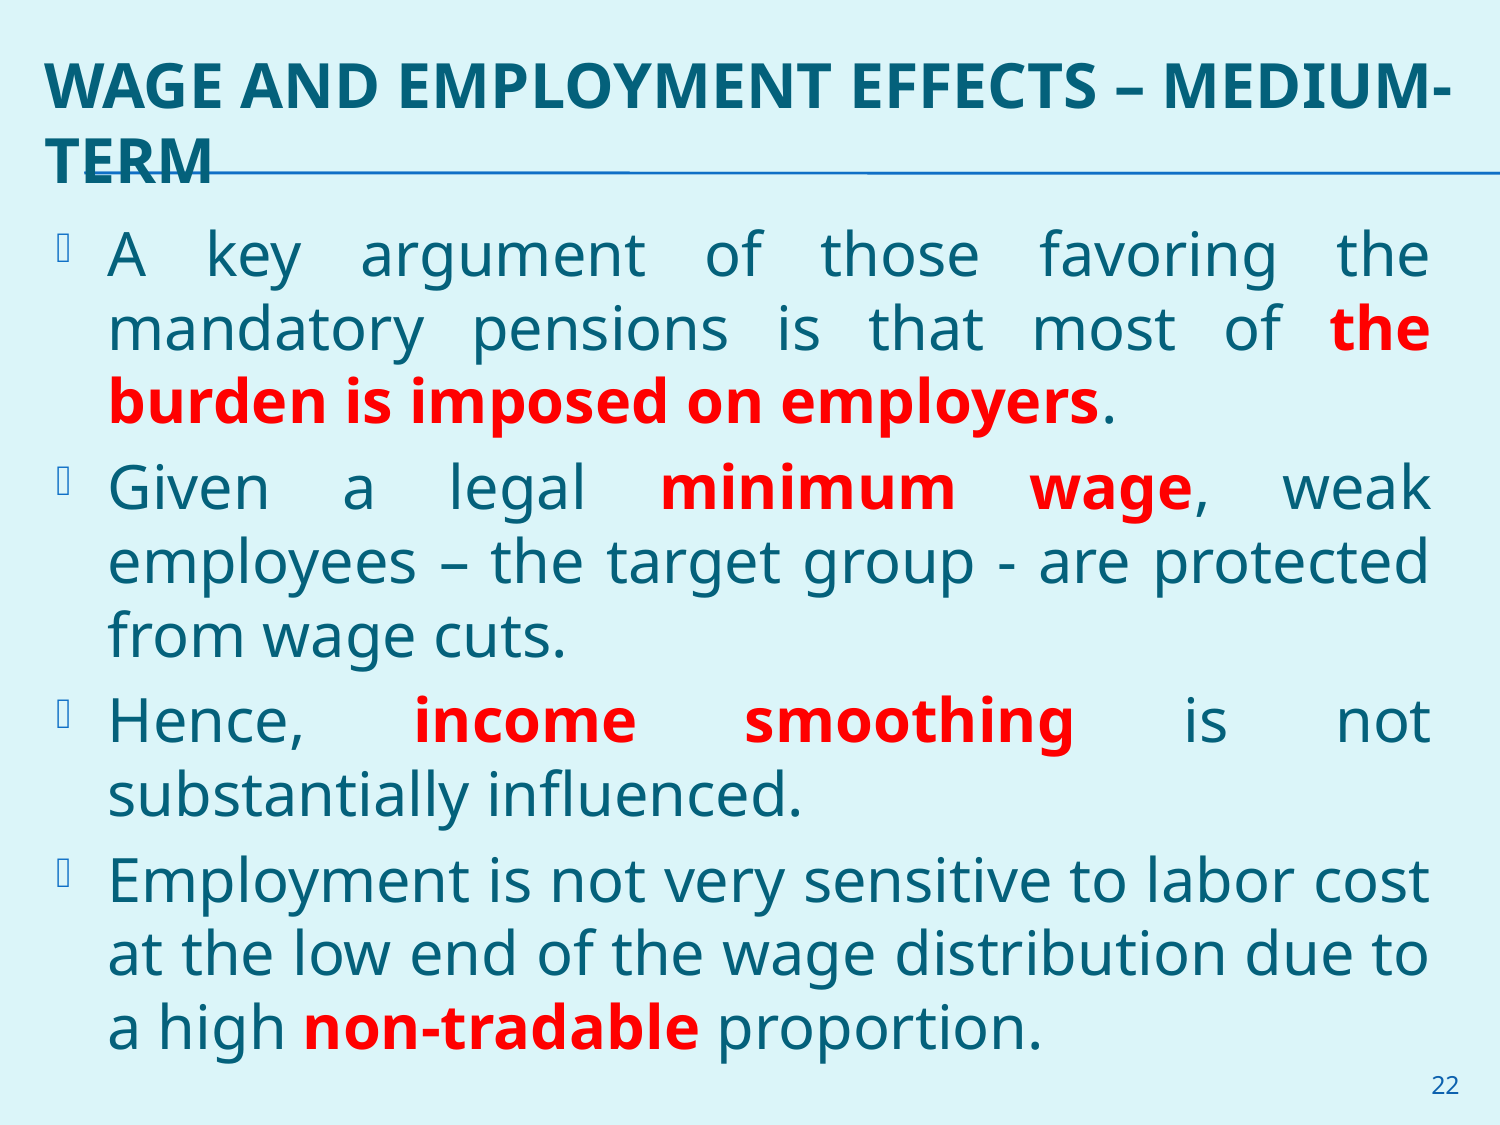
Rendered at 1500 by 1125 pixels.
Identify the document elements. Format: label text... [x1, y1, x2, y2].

title Wage and Employment Effects – Medium-term [29, 45, 1471, 197]
list A key argument of those favoring the mandatory pensions is that most of the burden is imposed on employers. Given a legal minimum wage, weak employees – the target group - are protected from wage cuts. Hence, income smoothing is not substantially influenced. Employment is not very sensitive to labor cost at the low end of the wage distribution due to a high non-tradable proportion. [41, 208, 1447, 1071]
slide_number 22 [1350, 1061, 1475, 1103]
